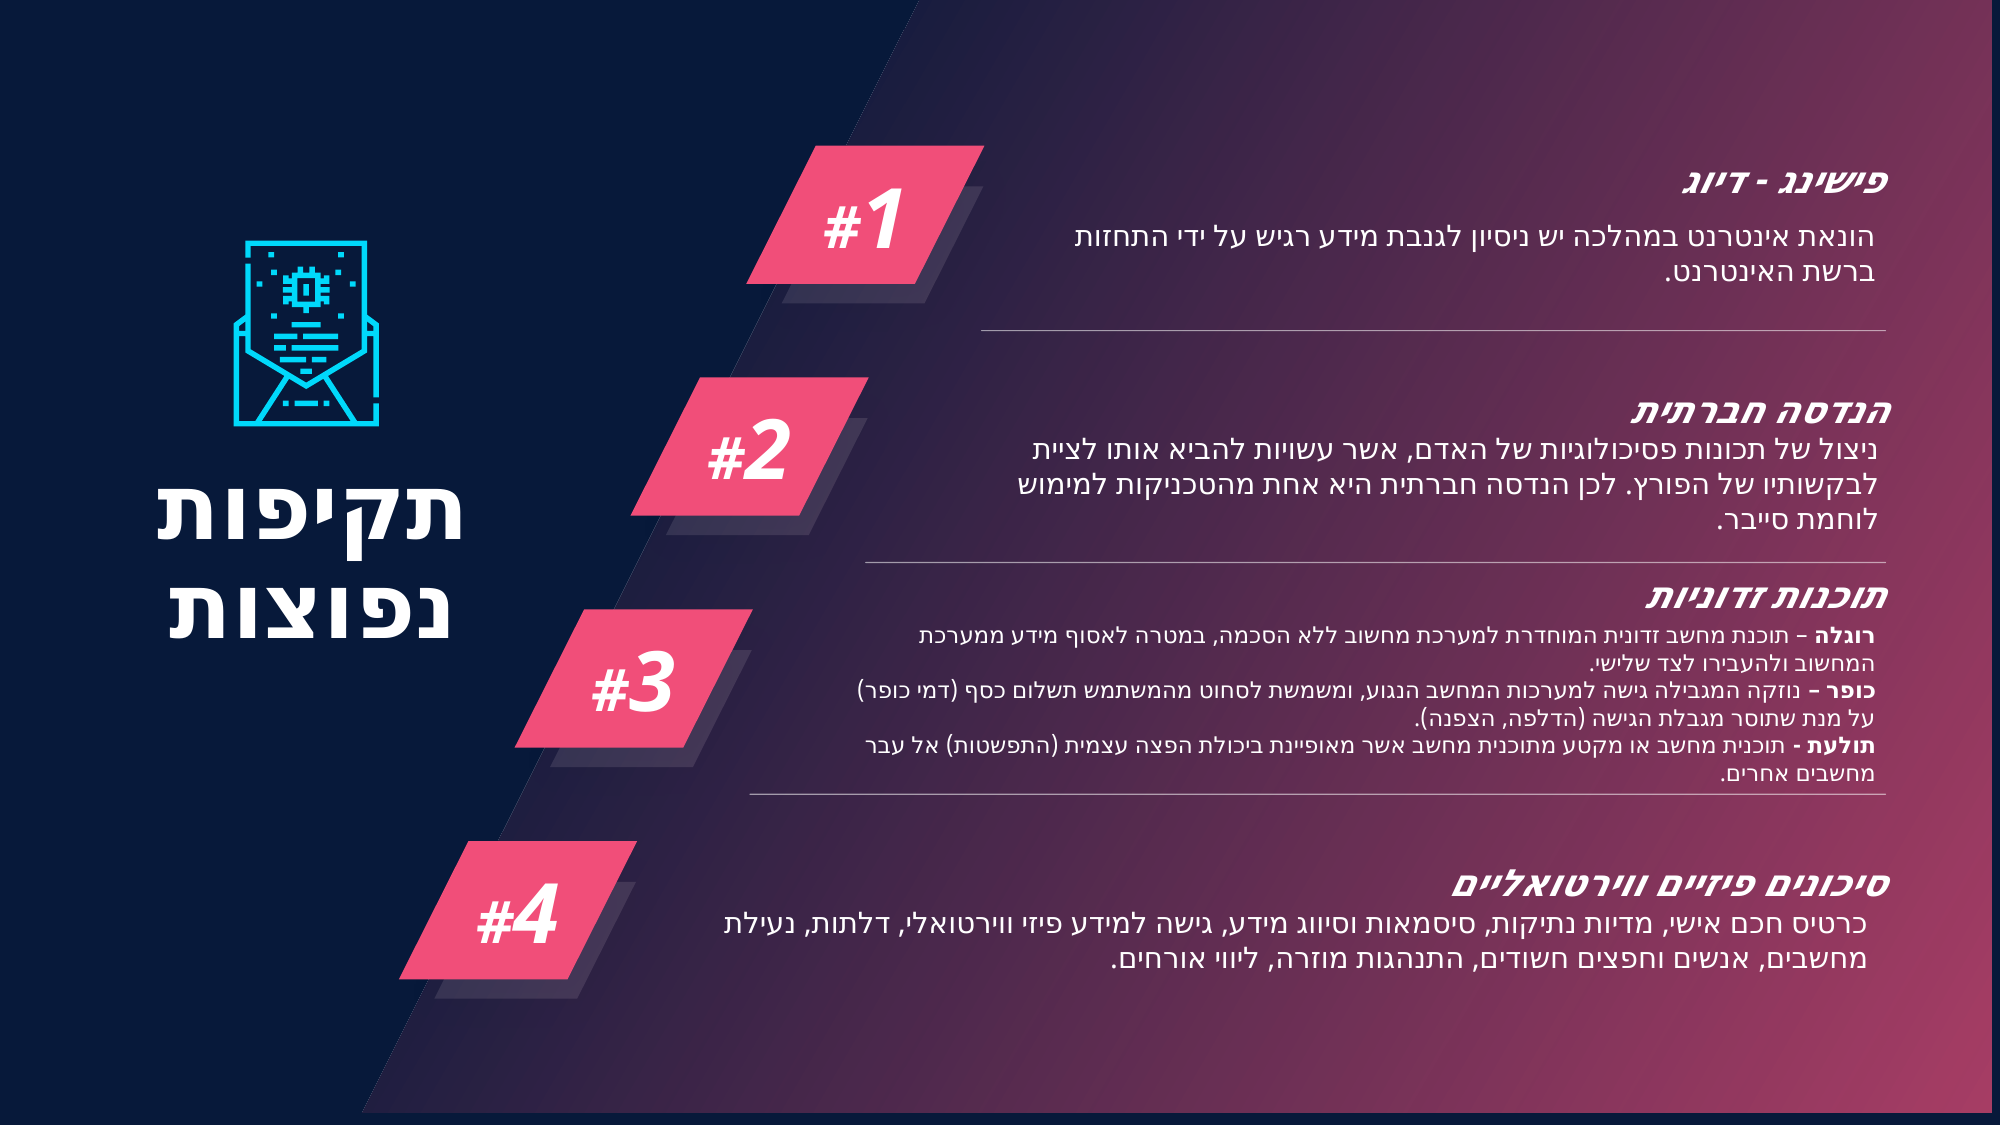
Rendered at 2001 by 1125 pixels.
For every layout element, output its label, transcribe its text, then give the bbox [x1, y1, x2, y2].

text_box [709, 858, 1869, 976]
title תקיפות נפוצות [72, 460, 555, 764]
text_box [749, 330, 1886, 795]
text_box [359, 0, 1993, 1114]
text_box #3 [512, 608, 749, 749]
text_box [233, 240, 379, 427]
text_box #2 [628, 376, 749, 517]
text_box #1 [744, 144, 987, 286]
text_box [1064, 155, 1880, 288]
text_box #4 [397, 840, 639, 981]
